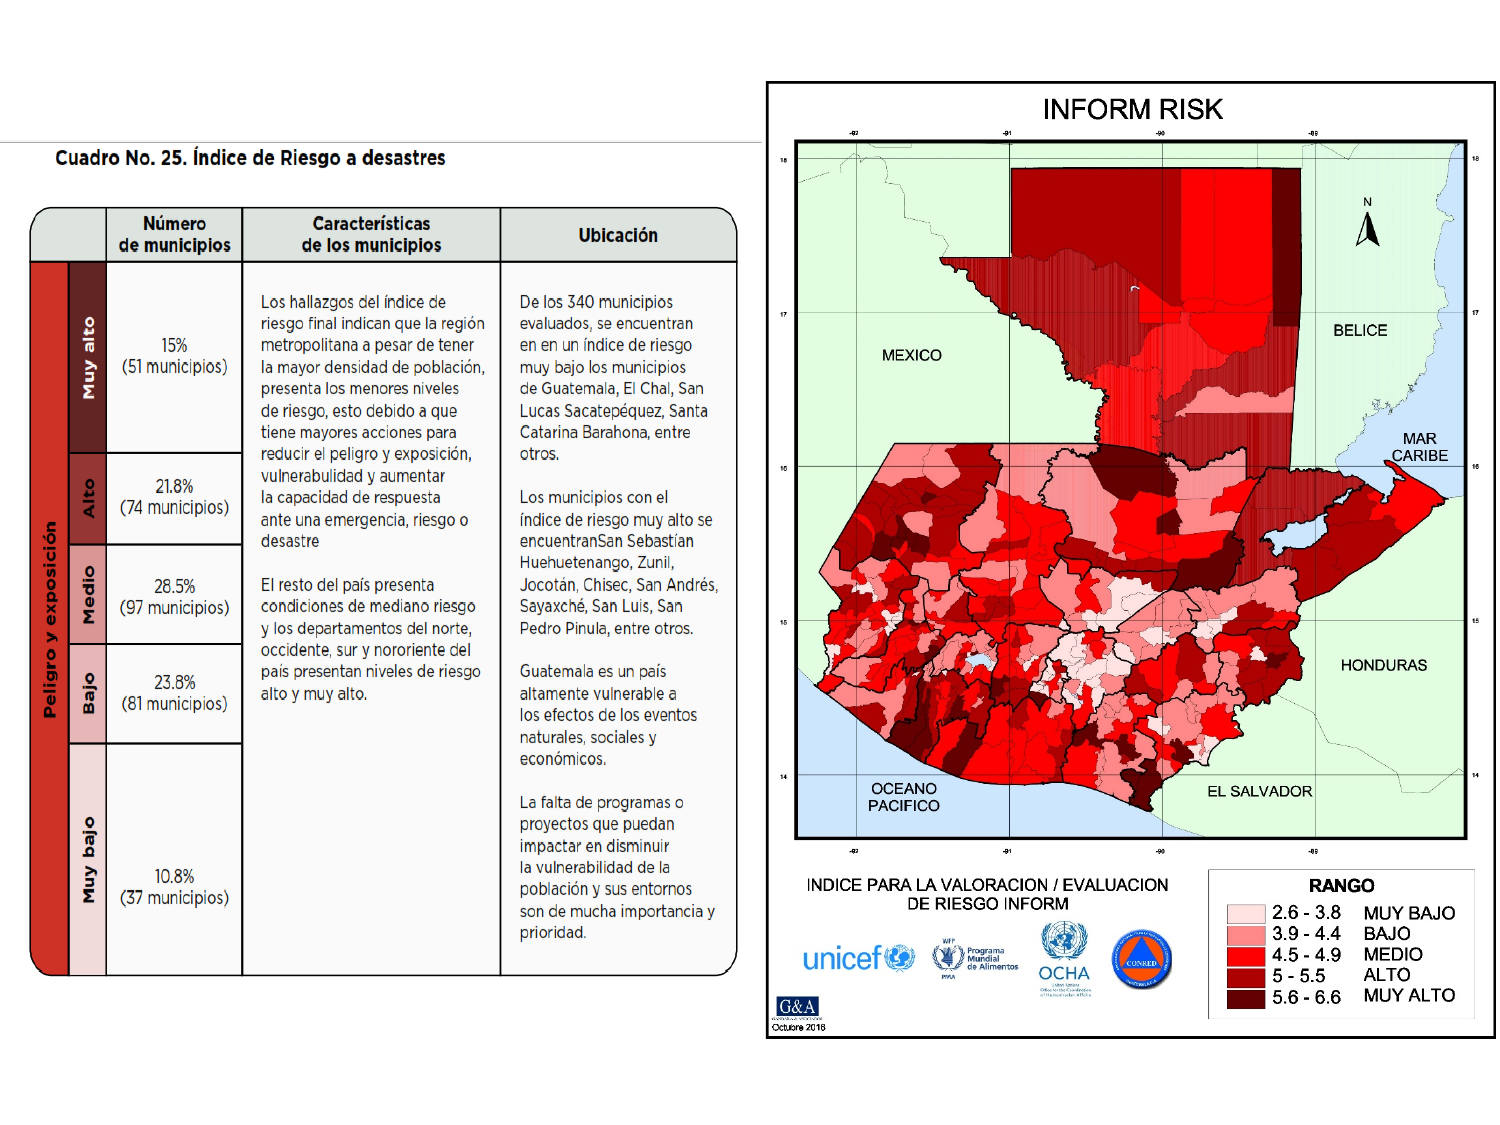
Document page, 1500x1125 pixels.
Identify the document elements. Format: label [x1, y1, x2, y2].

picture [0, 81, 1500, 1042]
